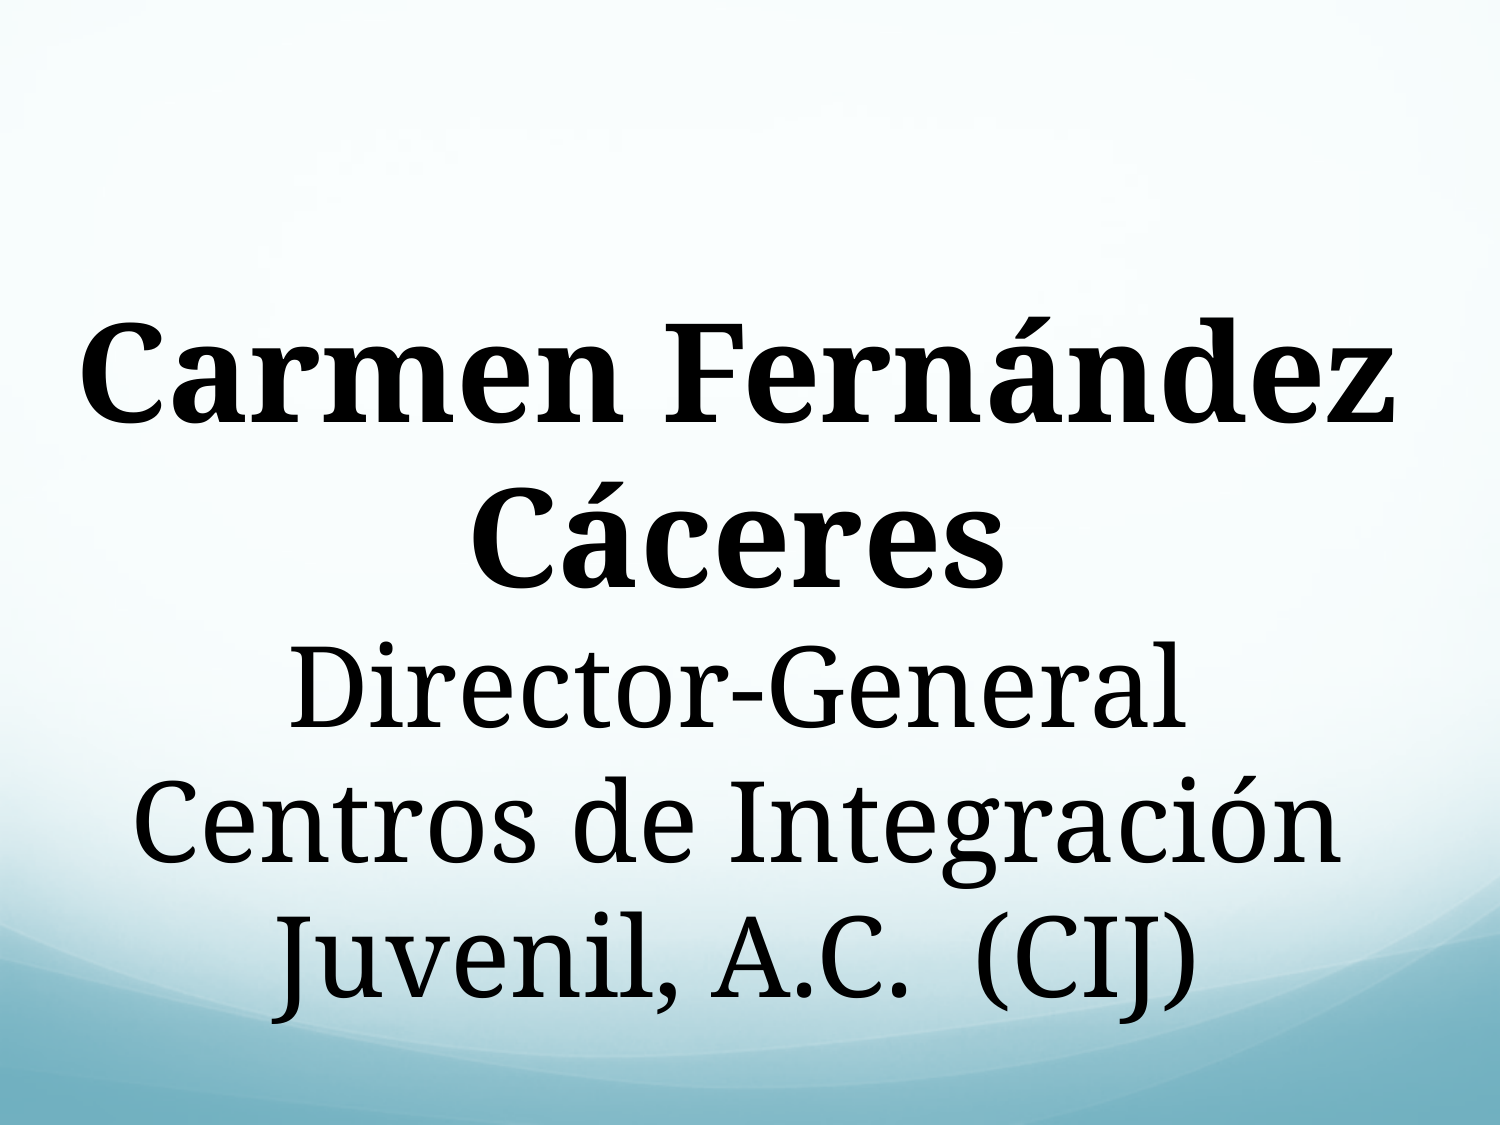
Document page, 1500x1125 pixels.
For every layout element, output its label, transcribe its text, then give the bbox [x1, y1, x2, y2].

text_box Carmen Fernández Cáceres Director-General Centros de Integración Juvenil, A.C. (CIJ) [0, 237, 1475, 1027]
